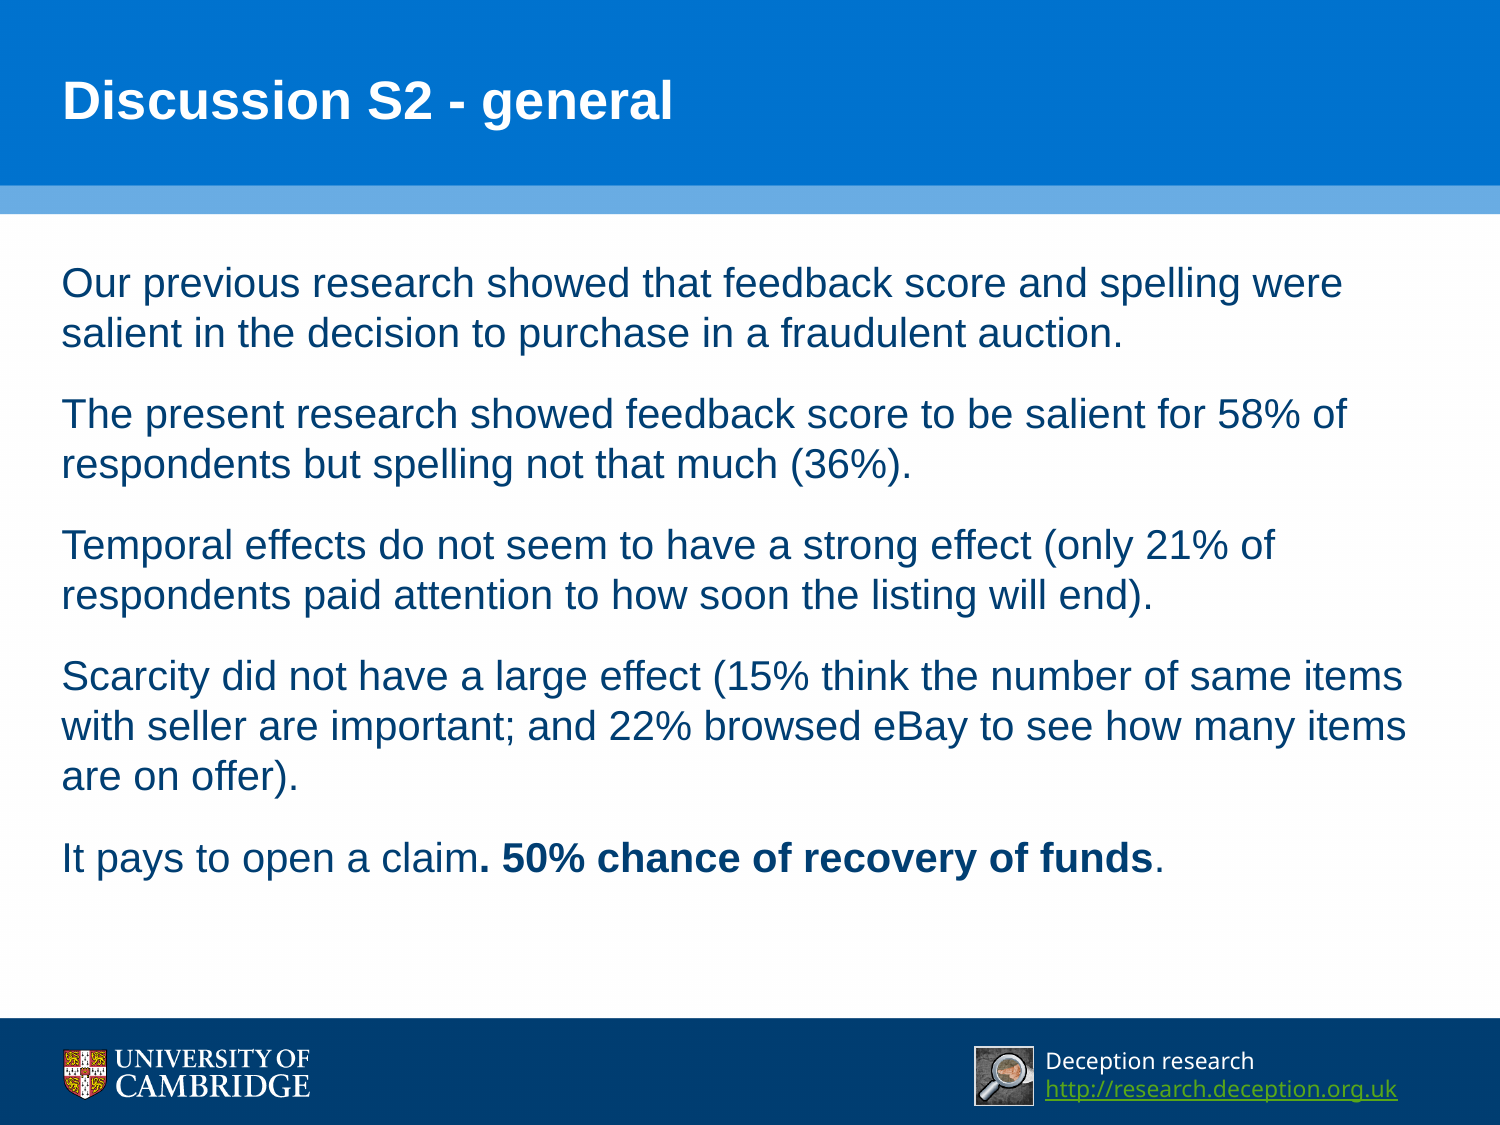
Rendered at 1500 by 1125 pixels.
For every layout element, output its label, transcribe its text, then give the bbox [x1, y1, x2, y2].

title Discussion S2 - general [63, 65, 1437, 135]
text_box Deception research http://research.deception.org.uk [1045, 1046, 1436, 1106]
picture [0, 0, 1500, 1125]
list Our previous research showed that feedback score and spelling were salient in the decision to purchase in a fraudulent auction. The present research showed feedback score to be salient for 58% of respondents but spelling not that much (36%). Temporal effects do not seem to have a strong effect (only 21% of respondents paid attention to how soon the listing will end). Scarcity did not have a large effect (15% think the number of same items with seller are important; and 22% browsed eBay to see how many items are on offer). It pays to open a claim. 50% chance of recovery of funds. [61, 255, 1436, 965]
